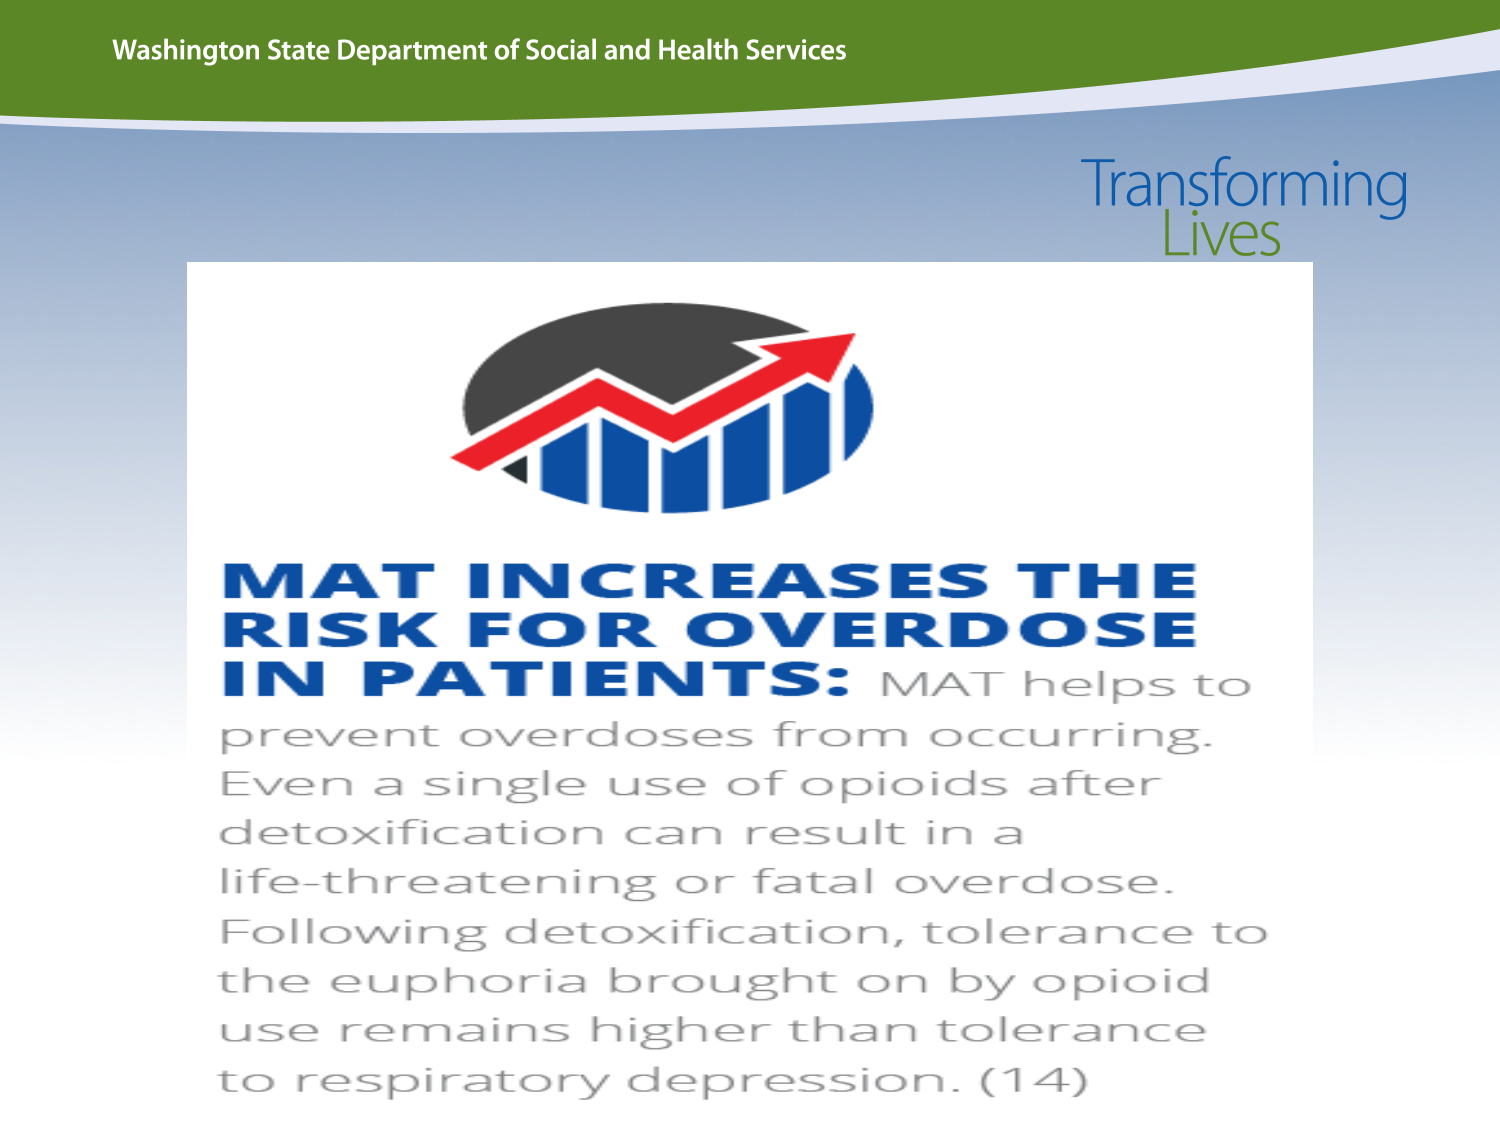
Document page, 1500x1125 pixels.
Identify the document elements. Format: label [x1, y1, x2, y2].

list [187, 262, 1313, 1125]
picture [0, 0, 1500, 1125]
